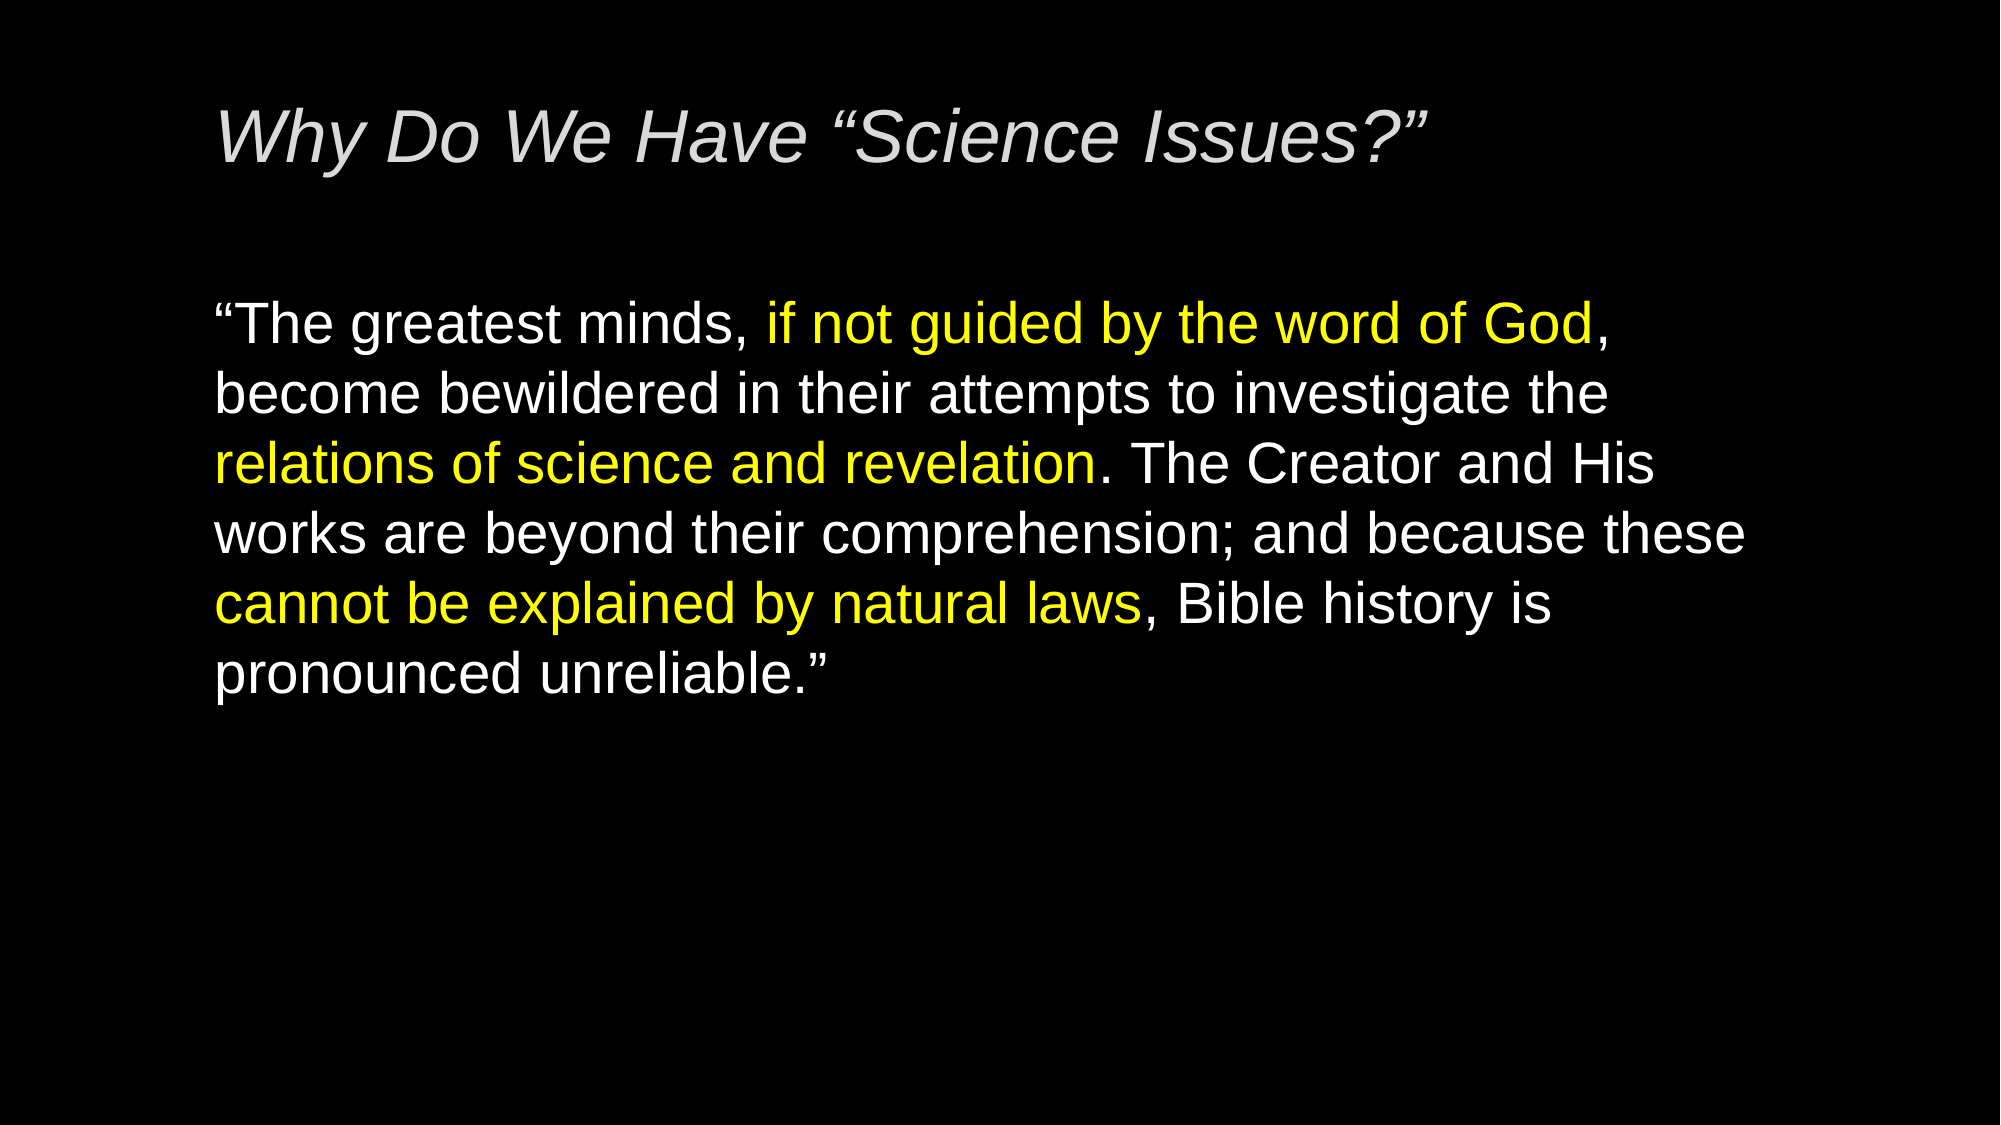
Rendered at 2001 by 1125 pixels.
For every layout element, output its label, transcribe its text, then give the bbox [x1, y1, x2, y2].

text_box Why Do We Have “Science Issues?” [199, 62, 1775, 186]
text_box “The greatest minds, if not guided by the word of God, become bewildered in their attempts to investigate the relations of science and revelation. The Creator and His works are beyond their comprehension; and because these cannot be explained by natural laws, Bible history is pronounced unreliable.” [199, 277, 1775, 783]
